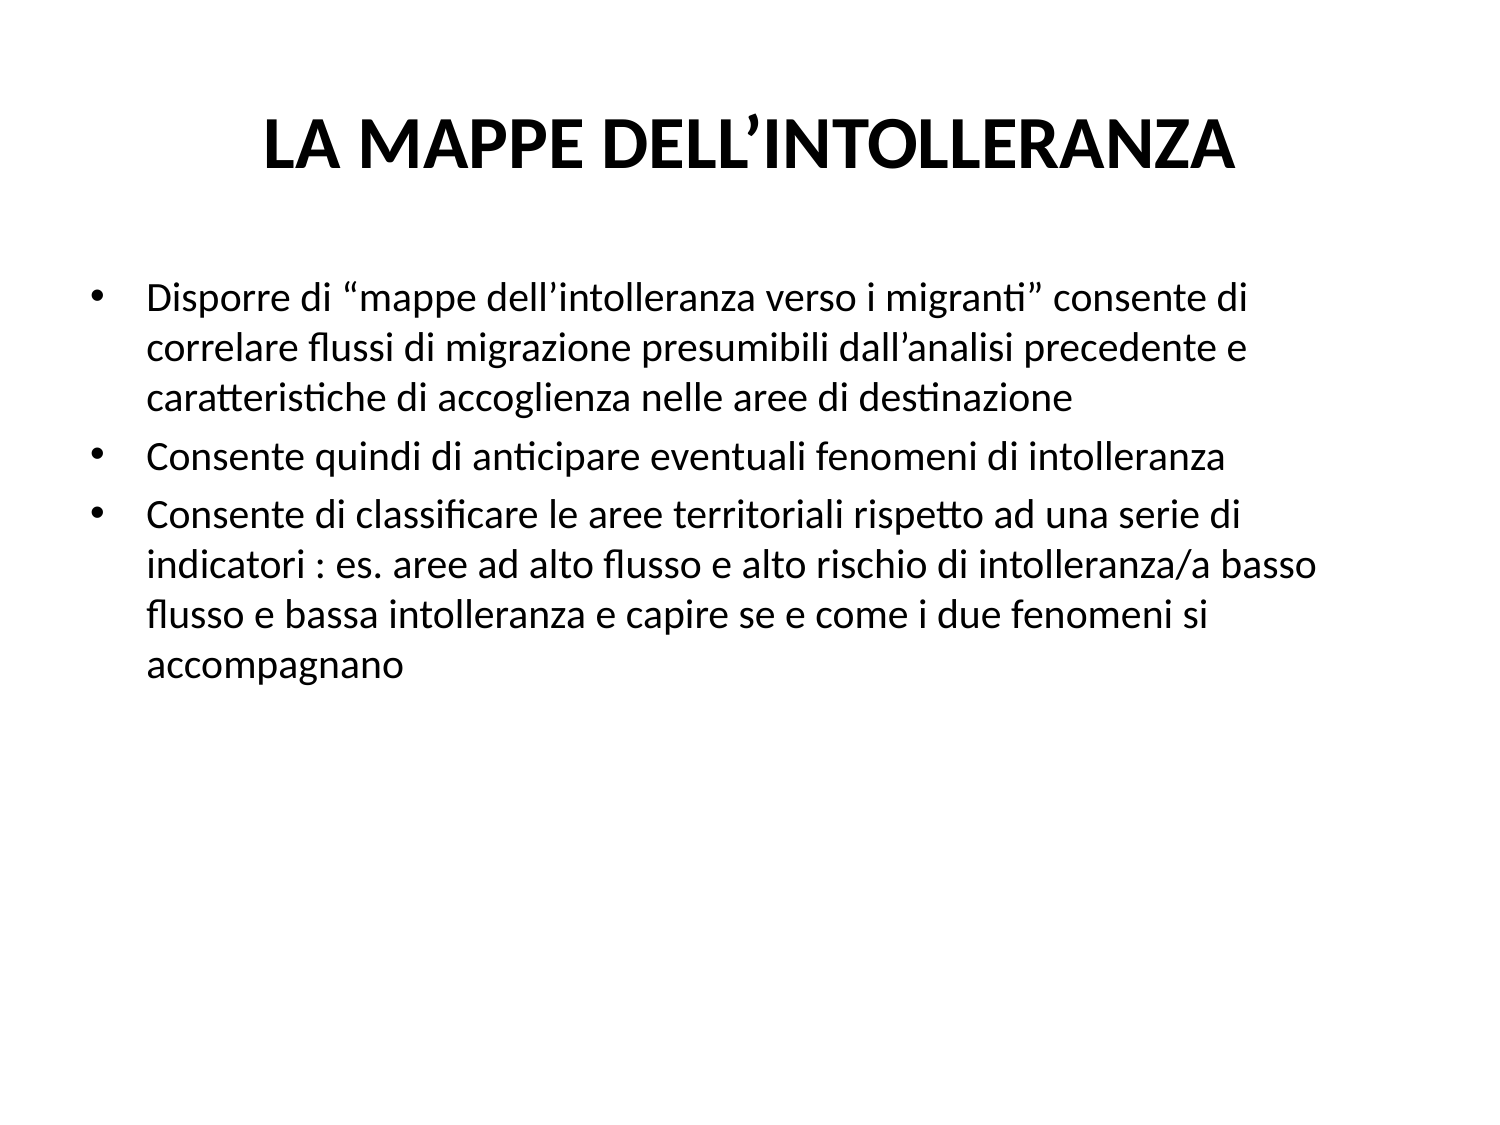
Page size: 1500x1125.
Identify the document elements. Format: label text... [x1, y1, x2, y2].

list Disporre di “mappe dell’intolleranza verso i migranti” consente di correlare flussi di migrazione presumibili dall’analisi precedente e caratteristiche di accoglienza nelle aree di destinazione Consente quindi di anticipare eventuali fenomeni di intolleranza Consente di classificare le aree territoriali rispetto ad una serie di indicatori : es. aree ad alto flusso e alto rischio di intolleranza/a basso flusso e bassa intolleranza e capire se e come i due fenomeni si accompagnano [75, 262, 1425, 1005]
title LA MAPPE DELL’INTOLLERANZA [75, 45, 1425, 233]
